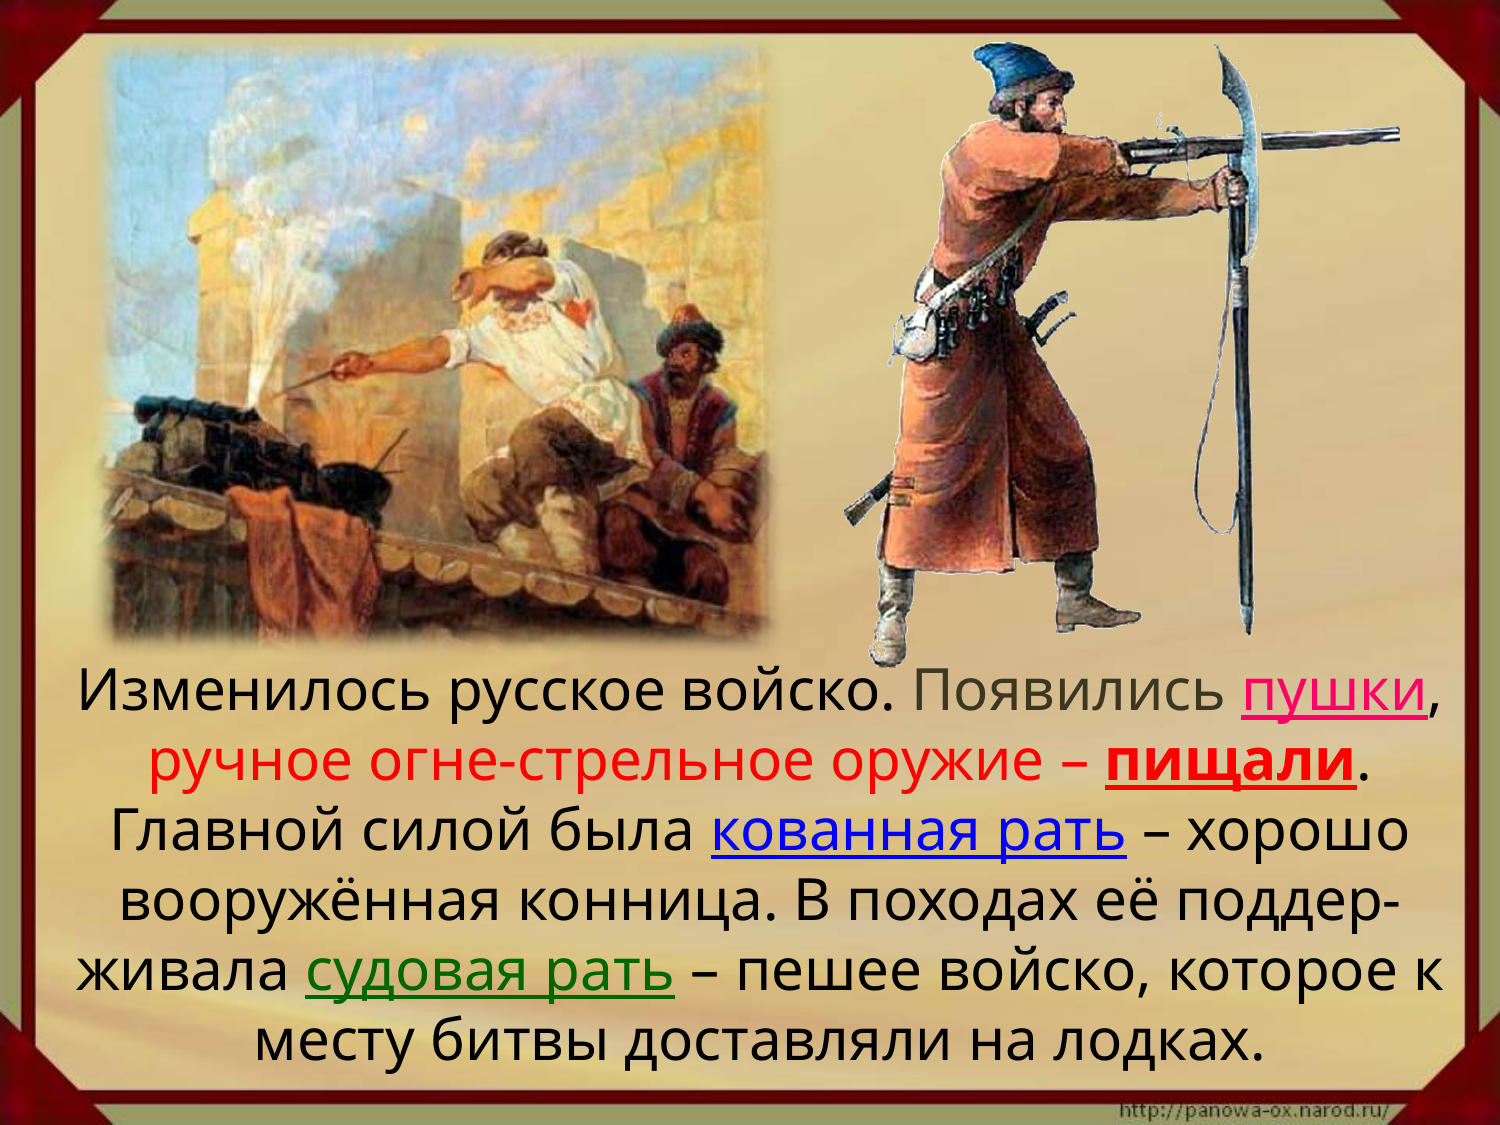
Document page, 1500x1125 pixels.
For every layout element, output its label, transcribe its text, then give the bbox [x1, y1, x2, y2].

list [844, 42, 1400, 669]
picture [0, 0, 1500, 1125]
list Изменилось русское войско. Появились пушки, ручное огне-стрельное оружие – пищали. Главной силой была кованная рать – хорошо вооружённая конница. В походах её поддер-живала судовая рать – пешее войско, которое к месту битвы доставляли на лодках. [0, 645, 1470, 1090]
